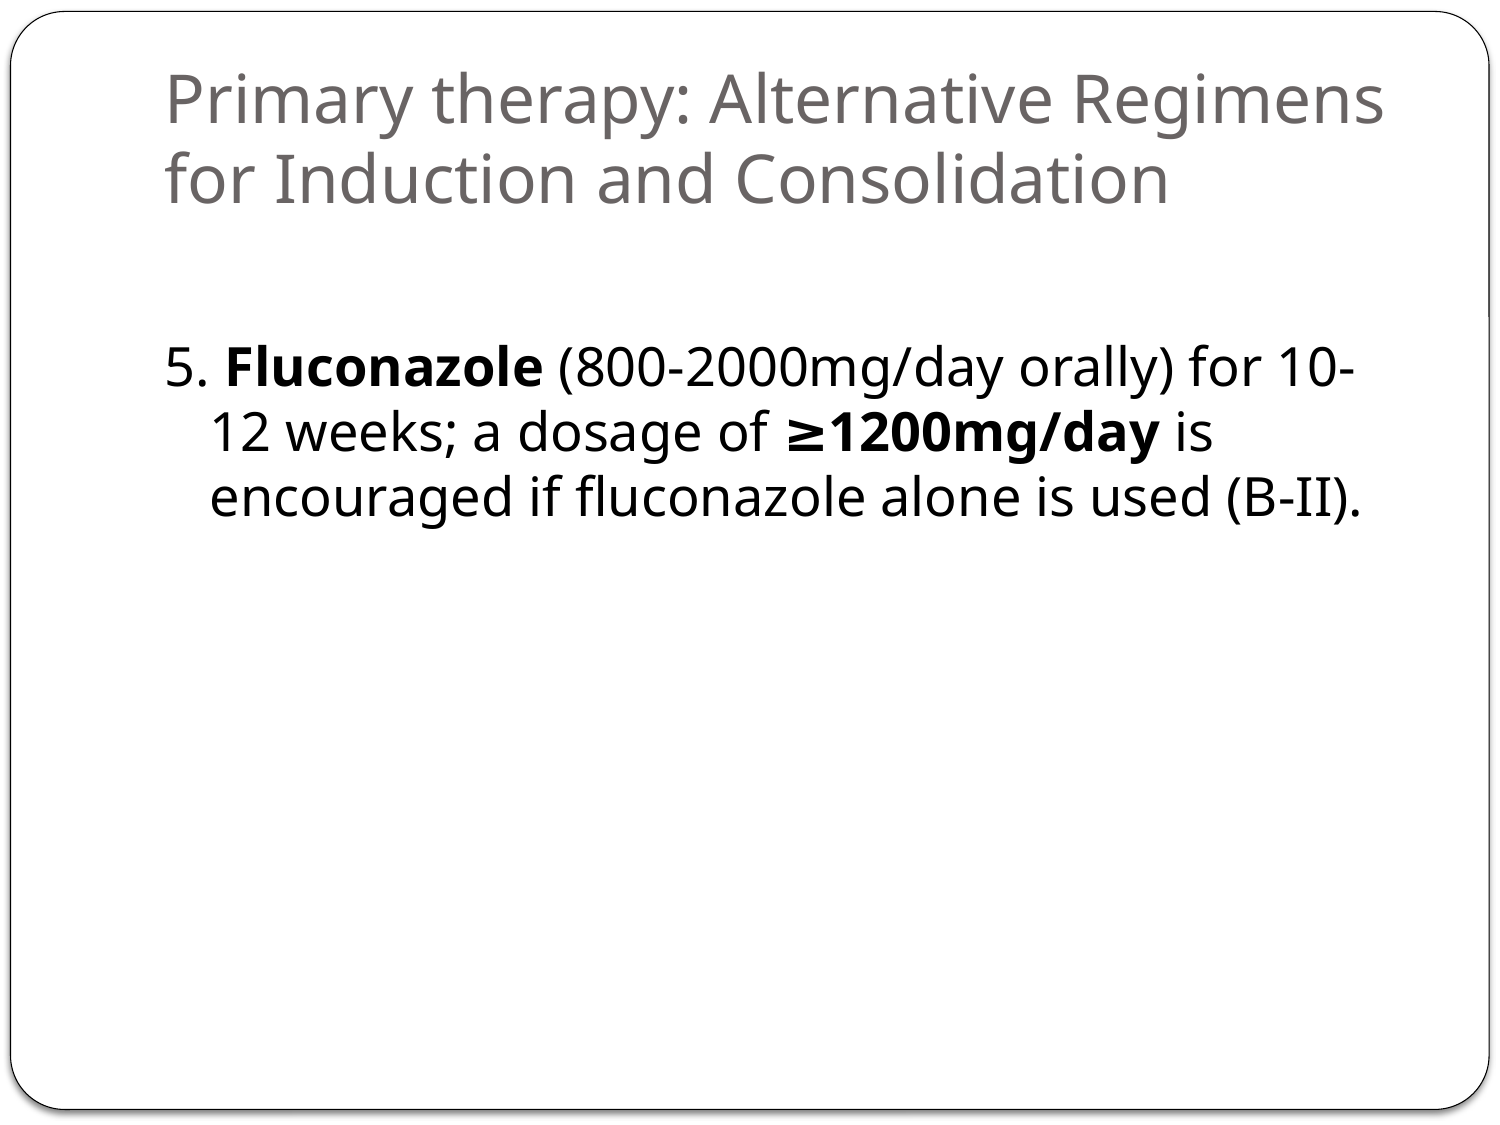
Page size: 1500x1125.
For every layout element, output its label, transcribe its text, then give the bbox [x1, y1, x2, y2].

title Primary therapy: Alternative Regimens for Induction and Consolidation [150, 45, 1425, 233]
list 5. Fluconazole (800-2000mg/day orally) for 10-12 weeks; a dosage of ≥1200mg/day is encouraged if fluconazole alone is used (B-II). [150, 324, 1425, 800]
